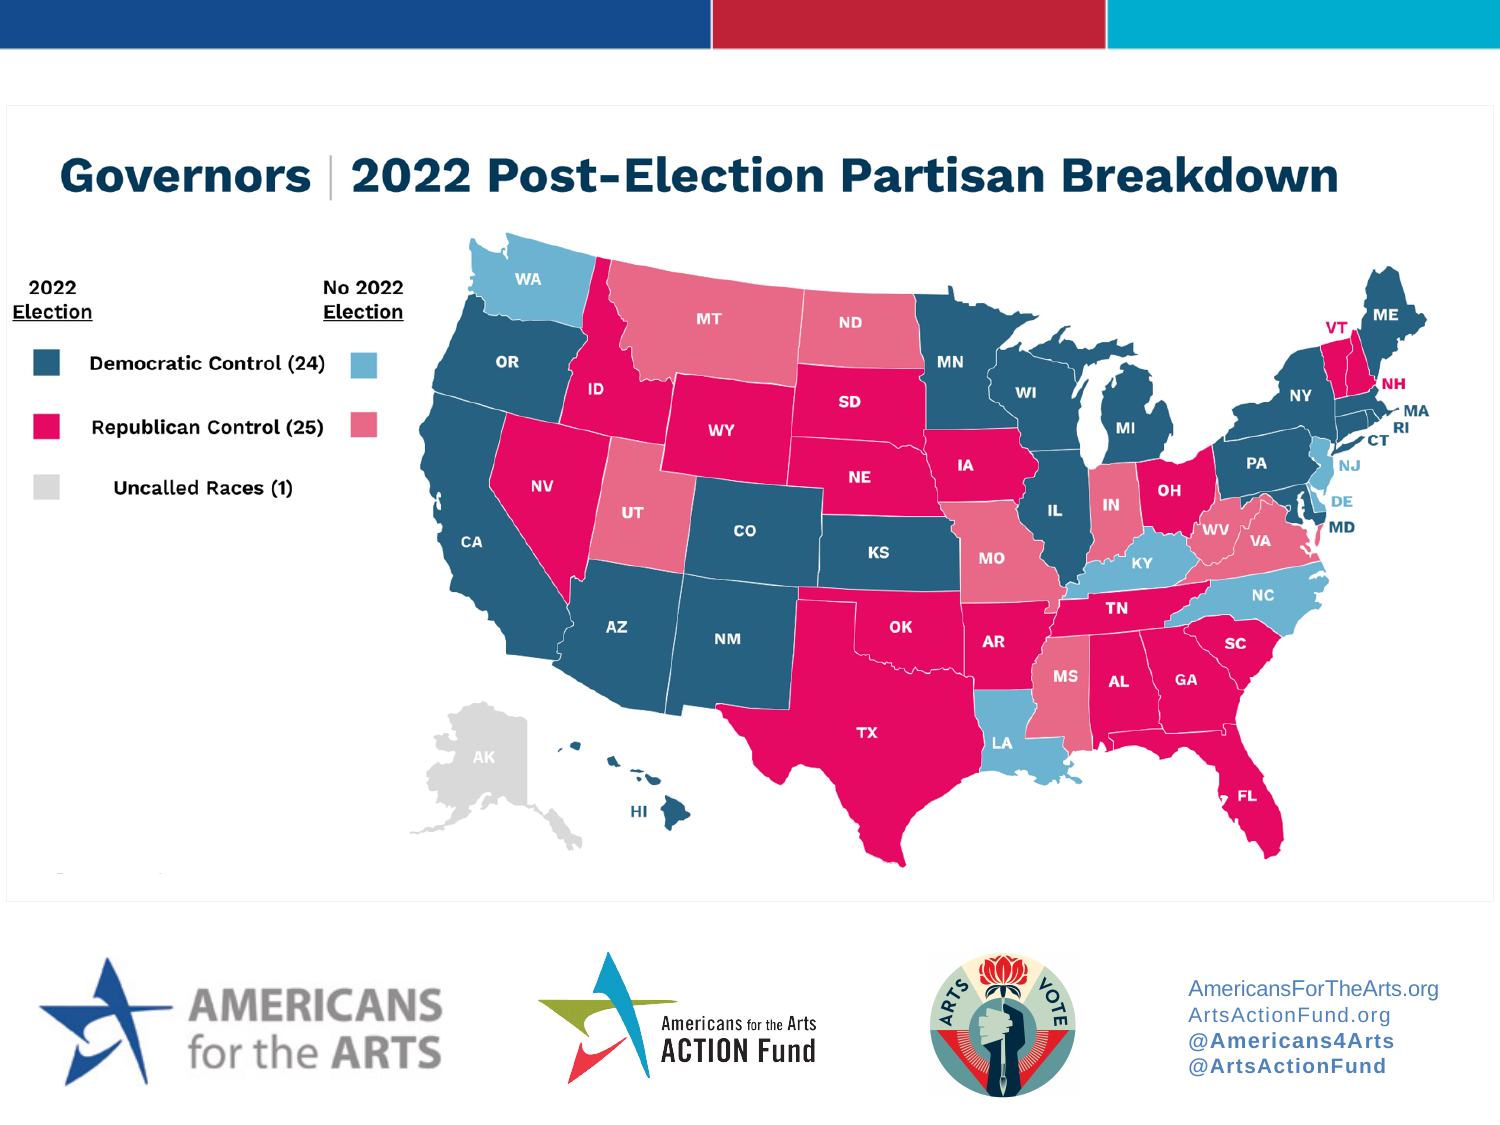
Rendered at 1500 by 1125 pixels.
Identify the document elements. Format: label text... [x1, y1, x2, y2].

picture [0, 0, 1500, 51]
picture [6, 105, 1494, 902]
picture [927, 950, 1079, 1099]
picture [38, 956, 444, 1087]
picture [529, 936, 862, 1112]
text_box AmericansForTheArts.org ArtsActionFund.org @Americans4Arts @ArtsActionFund [1173, 966, 1471, 1086]
